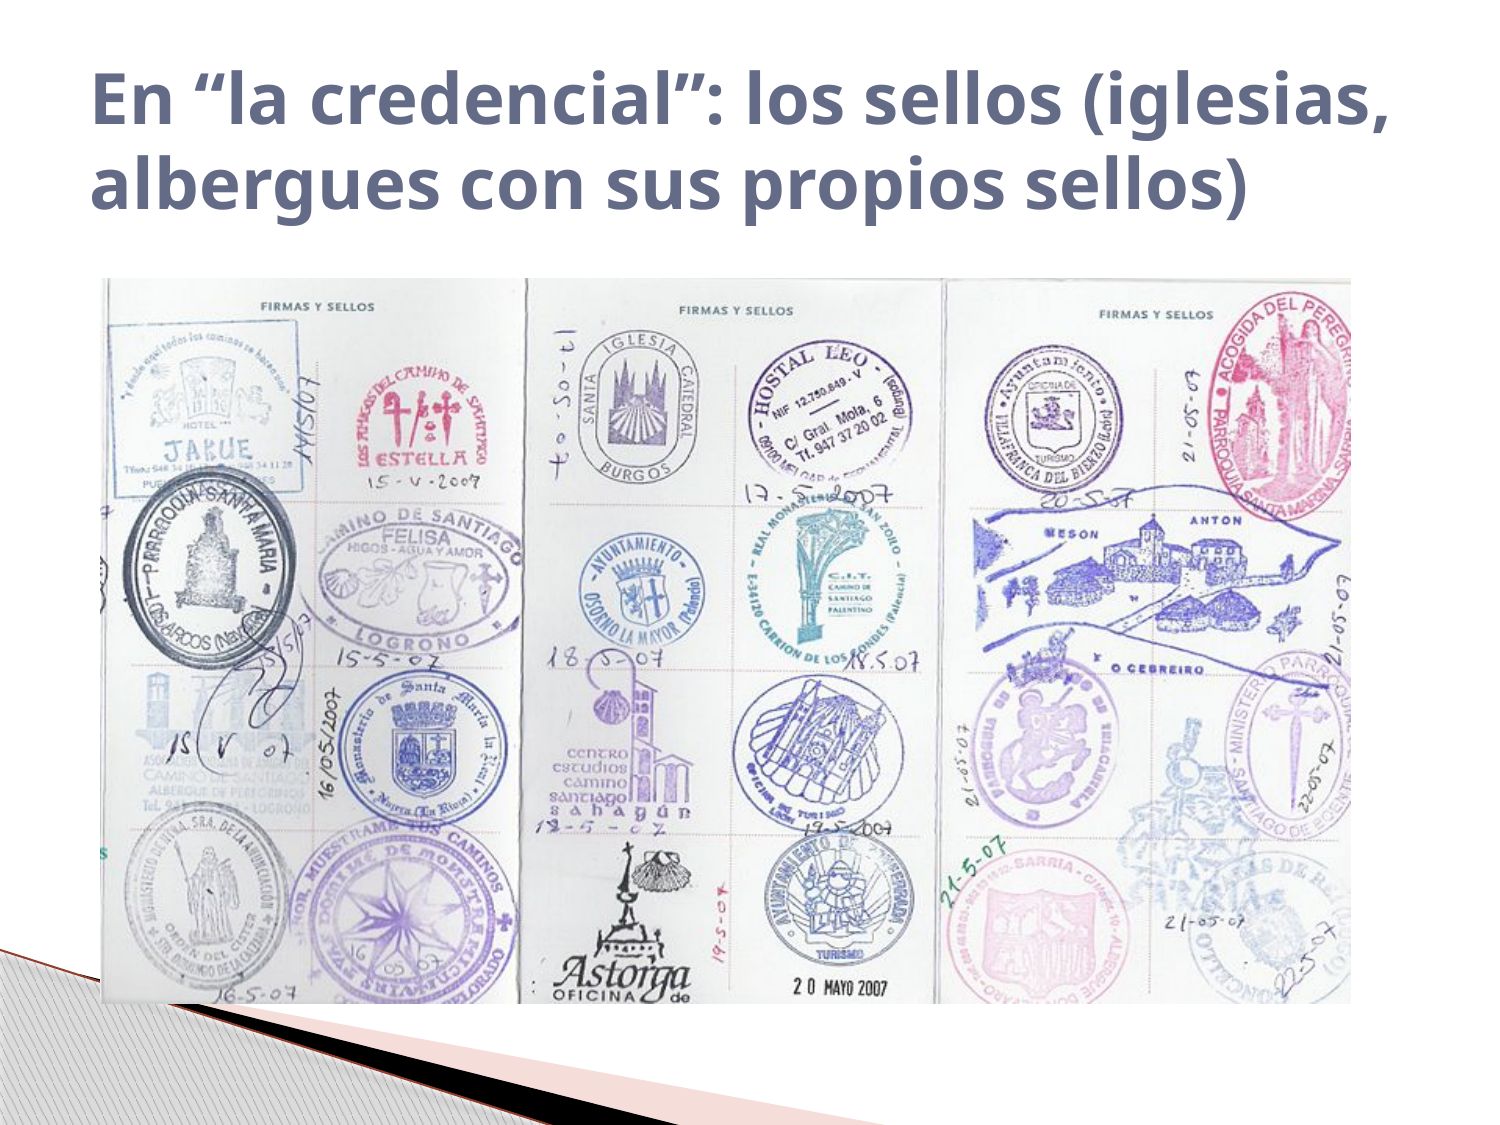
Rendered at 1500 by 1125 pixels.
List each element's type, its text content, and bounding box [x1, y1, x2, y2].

title En “la credencial”: los sellos (iglesias, albergues con sus propios sellos) [75, 45, 1425, 233]
picture [100, 278, 1351, 1004]
